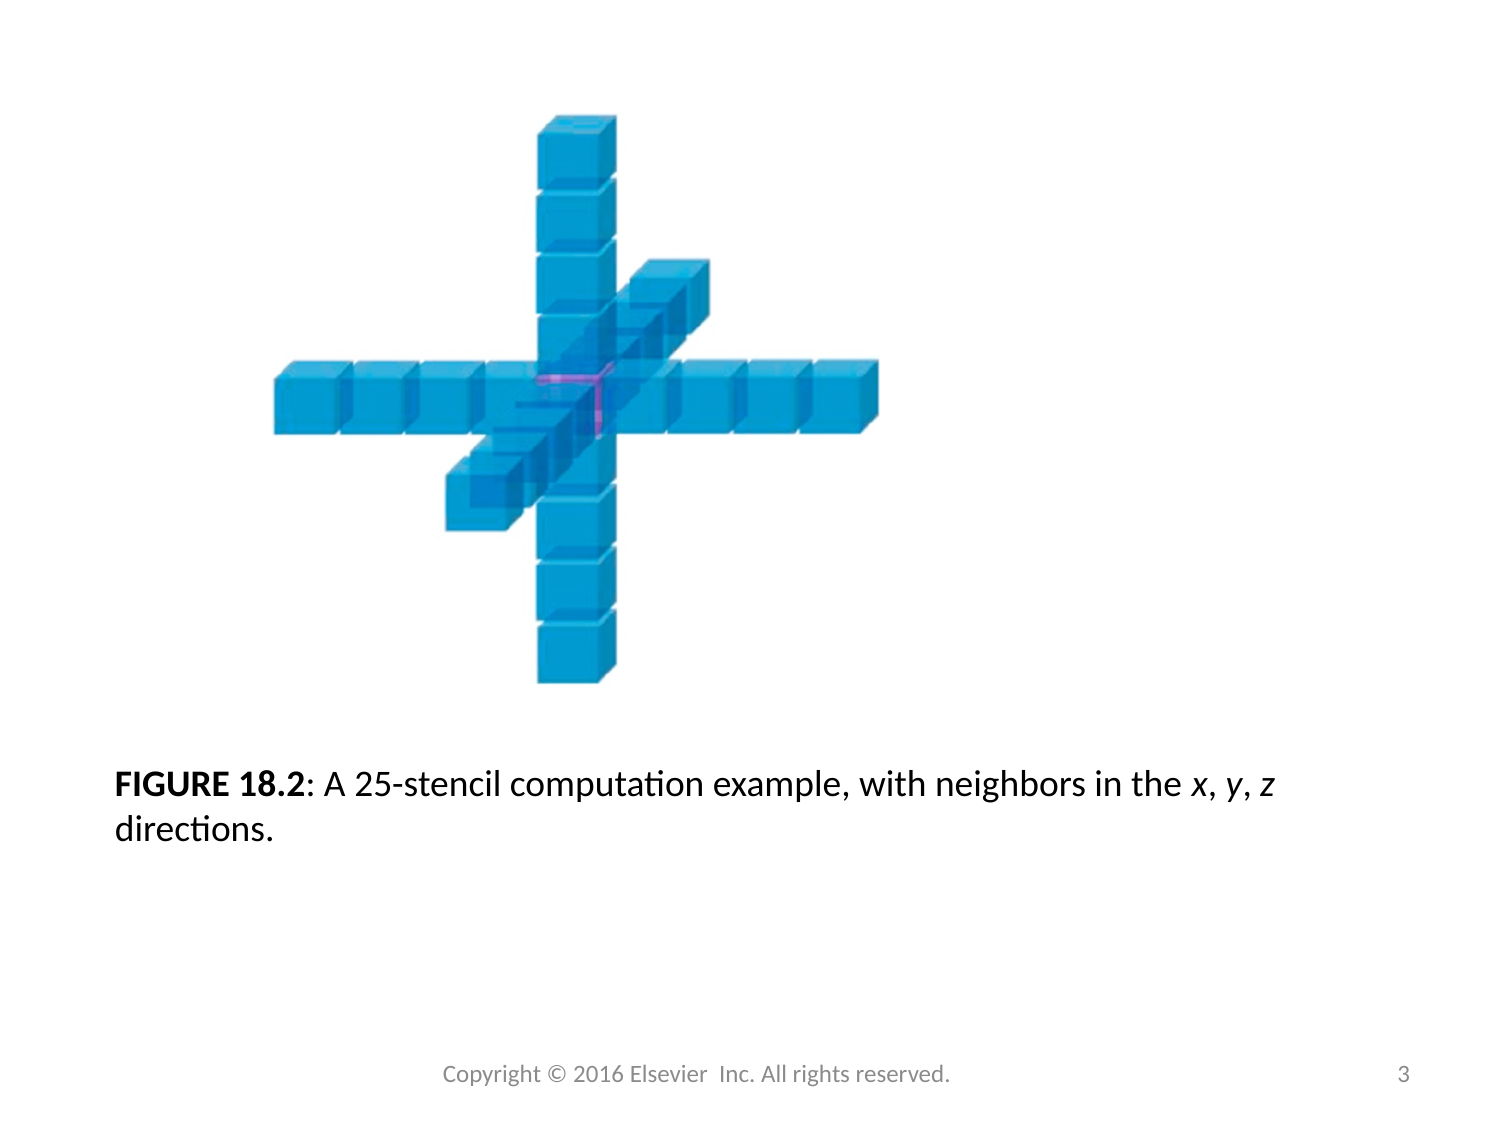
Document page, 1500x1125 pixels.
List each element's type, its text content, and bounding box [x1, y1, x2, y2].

text_box FIGURE 18.2: A 25-stencil computation example, with neighbors in the x, y, z directions. [100, 751, 1436, 902]
slide_number 3 [1074, 1042, 1425, 1103]
footer Copyright © 2016 Elsevier Inc. All rights reserved. [407, 1042, 988, 1103]
picture [271, 112, 881, 686]
